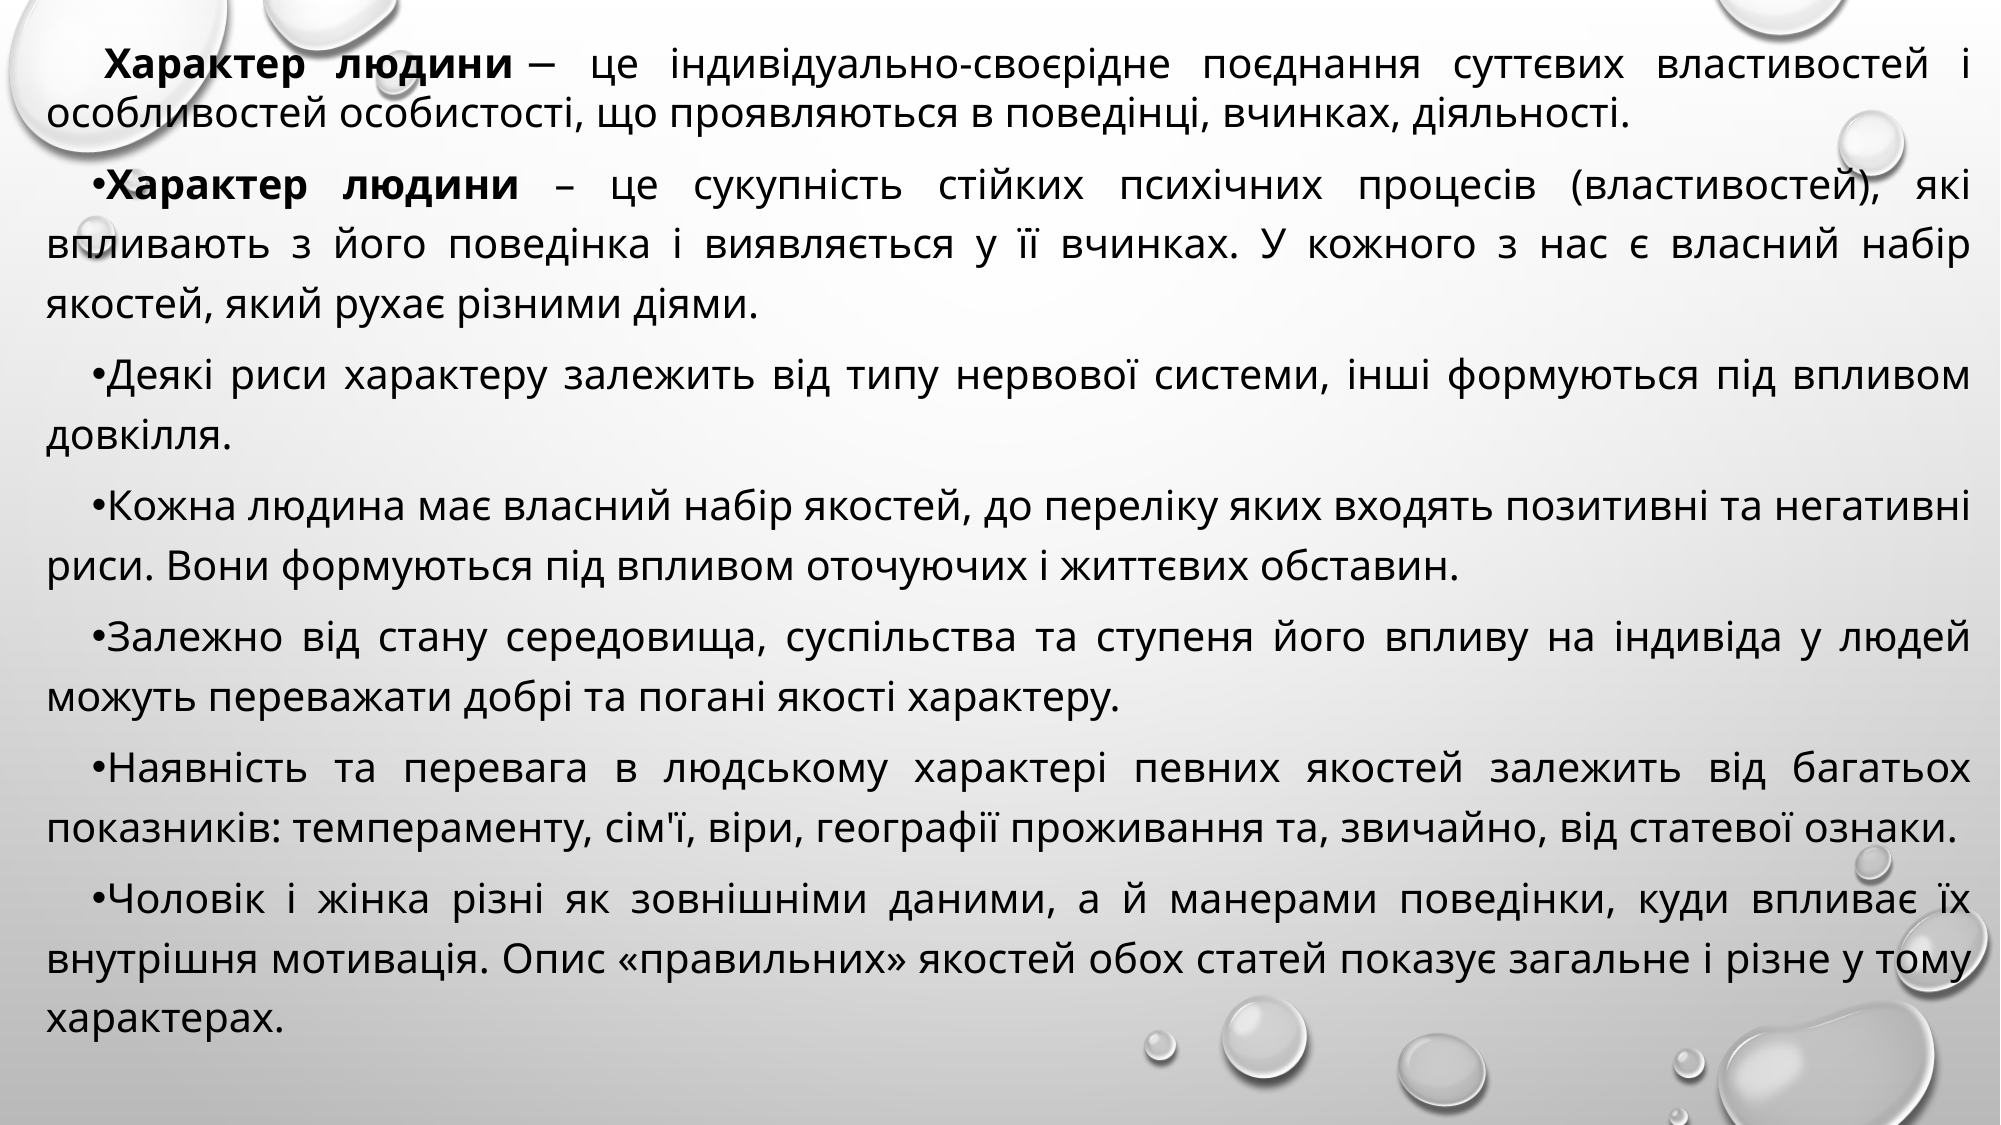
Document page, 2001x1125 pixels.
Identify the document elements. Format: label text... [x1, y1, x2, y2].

picture [0, 0, 2000, 1125]
list Характер людини − це індивідуально-своєрідне поєднання суттєвих властивостей і особливостей особистості, що проявляються в поведінці, вчинках, діяльності. Характер людини – це сукупність стійких психічних процесів (властивостей), які впливають з його поведінка і виявляється у її вчинках. У кожного з нас є власний набір якостей, який рухає різними діями. Деякі риси характеру залежить від типу нервової системи, інші формуються під впливом довкілля. Кожна людина має власний набір якостей, до переліку яких входять позитивні та негативні риси. Вони формуються під впливом оточуючих і життєвих обставин. Залежно від стану середовища, суспільства та ступеня його впливу на індивіда у людей можуть переважати добрі та погані якості характеру. Наявність та перевага в людському характері певних якостей залежить від багатьох показників: темпераменту, сім'ї, віри, географії проживання та, звичайно, від статевої ознаки. Чоловік і жінка різні як зовнішніми даними, а й манерами поведінки, куди впливає їх внутрішня мотивація. Опис «правильних» якостей обох статей показує загальне і різне у тому характерах. [30, 29, 1987, 1077]
